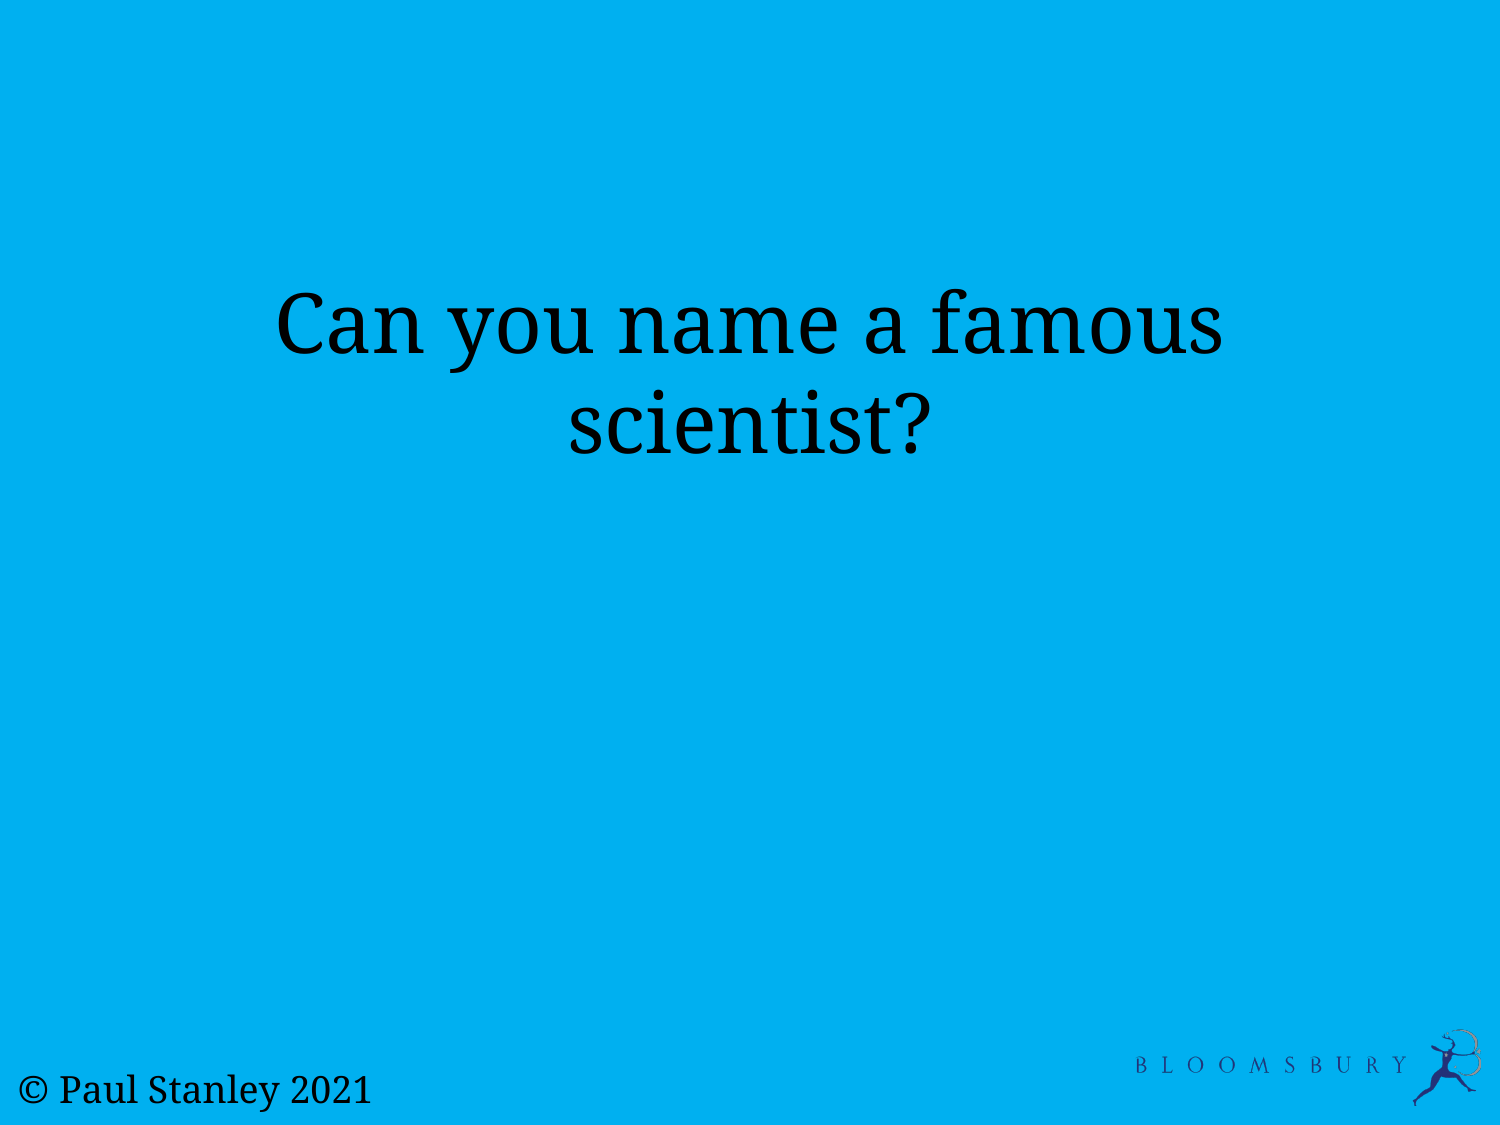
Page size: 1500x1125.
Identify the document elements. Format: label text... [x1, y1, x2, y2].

list Can you name a famous scientist? [75, 262, 1425, 1001]
